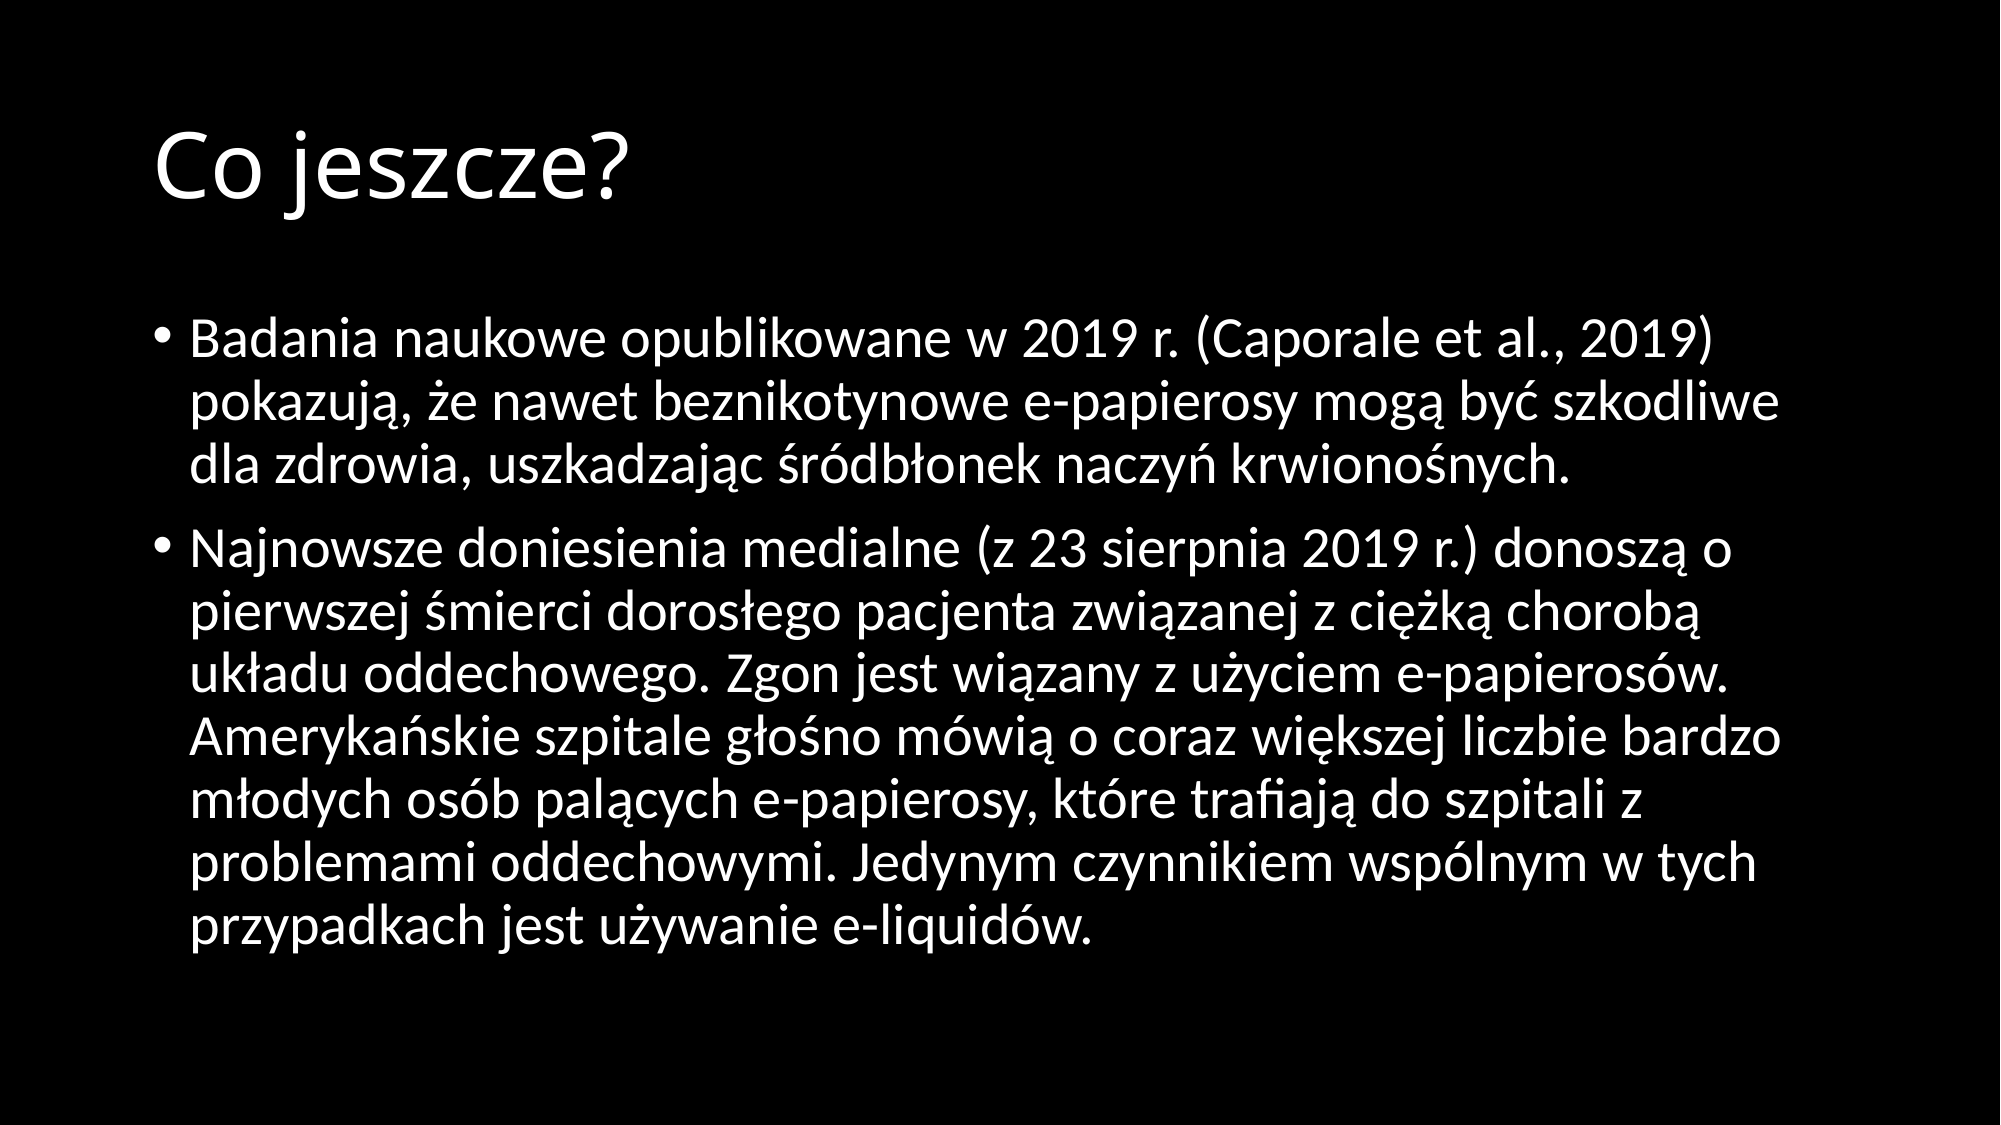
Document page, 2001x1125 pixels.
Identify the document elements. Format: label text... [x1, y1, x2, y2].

list Badania naukowe opublikowane w 2019 r. (Caporale et al., 2019) pokazują, że nawet beznikotynowe e-papierosy mogą być szkodliwe dla zdrowia, uszkadzając śródbłonek naczyń krwionośnych. Najnowsze doniesienia medialne (z 23 sierpnia 2019 r.) donoszą o pierwszej śmierci dorosłego pacjenta związanej z ciężką chorobą układu oddechowego. Zgon jest wiązany z użyciem e-papierosów. Amerykańskie szpitale głośno mówią o coraz większej liczbie bardzo młodych osób palących e-papierosy, które trafiają do szpitali z problemami oddechowymi. Jedynym czynnikiem wspólnym w tych przypadkach jest używanie e-liquidów. [137, 299, 1863, 1014]
title Co jeszcze? [137, 59, 1863, 278]
